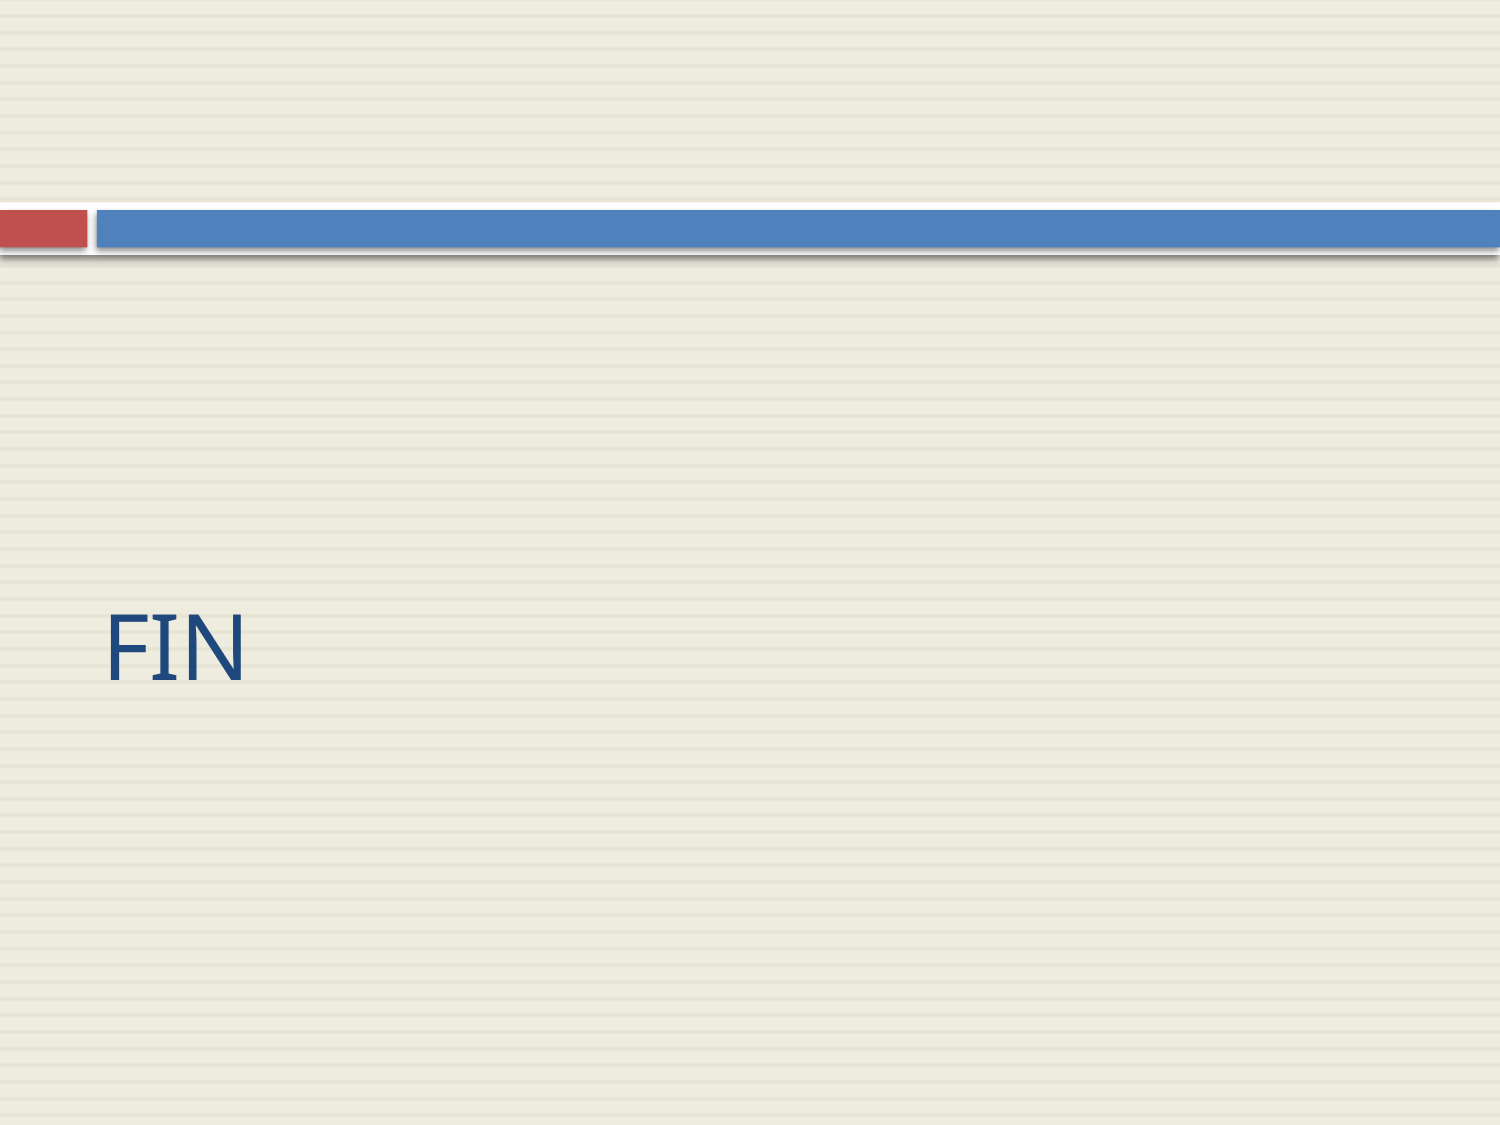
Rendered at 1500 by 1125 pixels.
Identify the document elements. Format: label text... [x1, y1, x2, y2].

title FIN [87, 562, 1425, 725]
